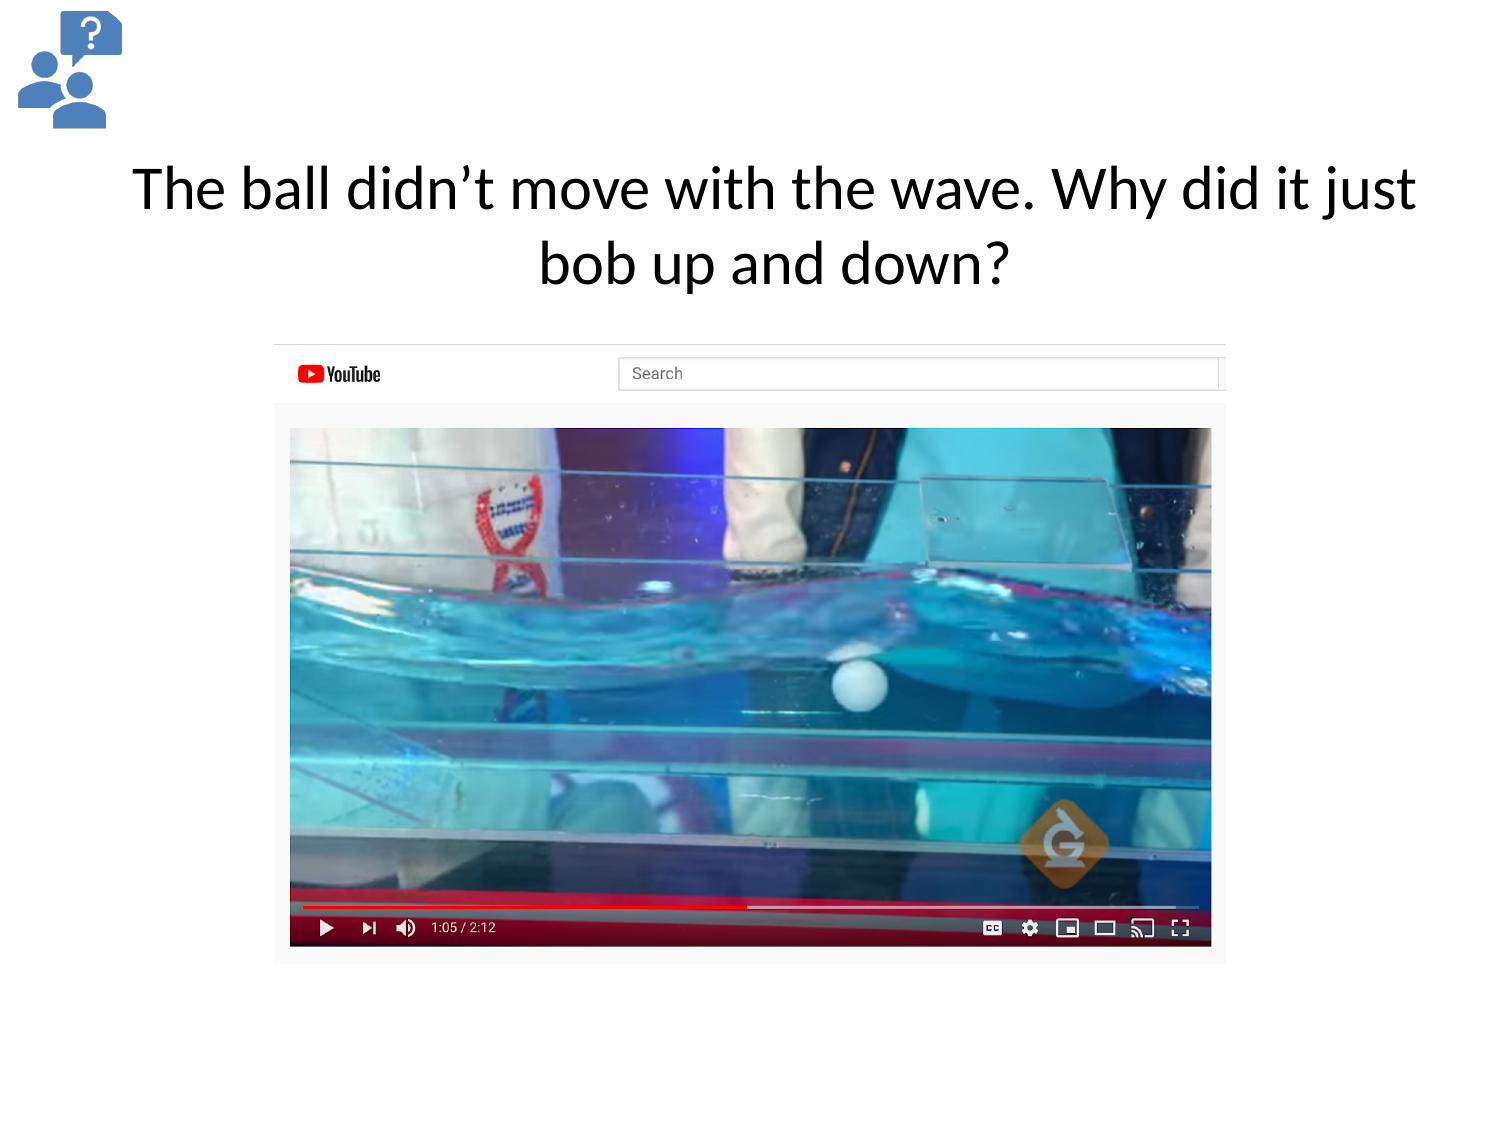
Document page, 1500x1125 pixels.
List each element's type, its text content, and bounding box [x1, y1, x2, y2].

text_box [0, 0, 140, 140]
picture [273, 344, 1226, 964]
text_box The ball didn’t move with the wave. Why did it just bob up and down? [102, 139, 1449, 305]
